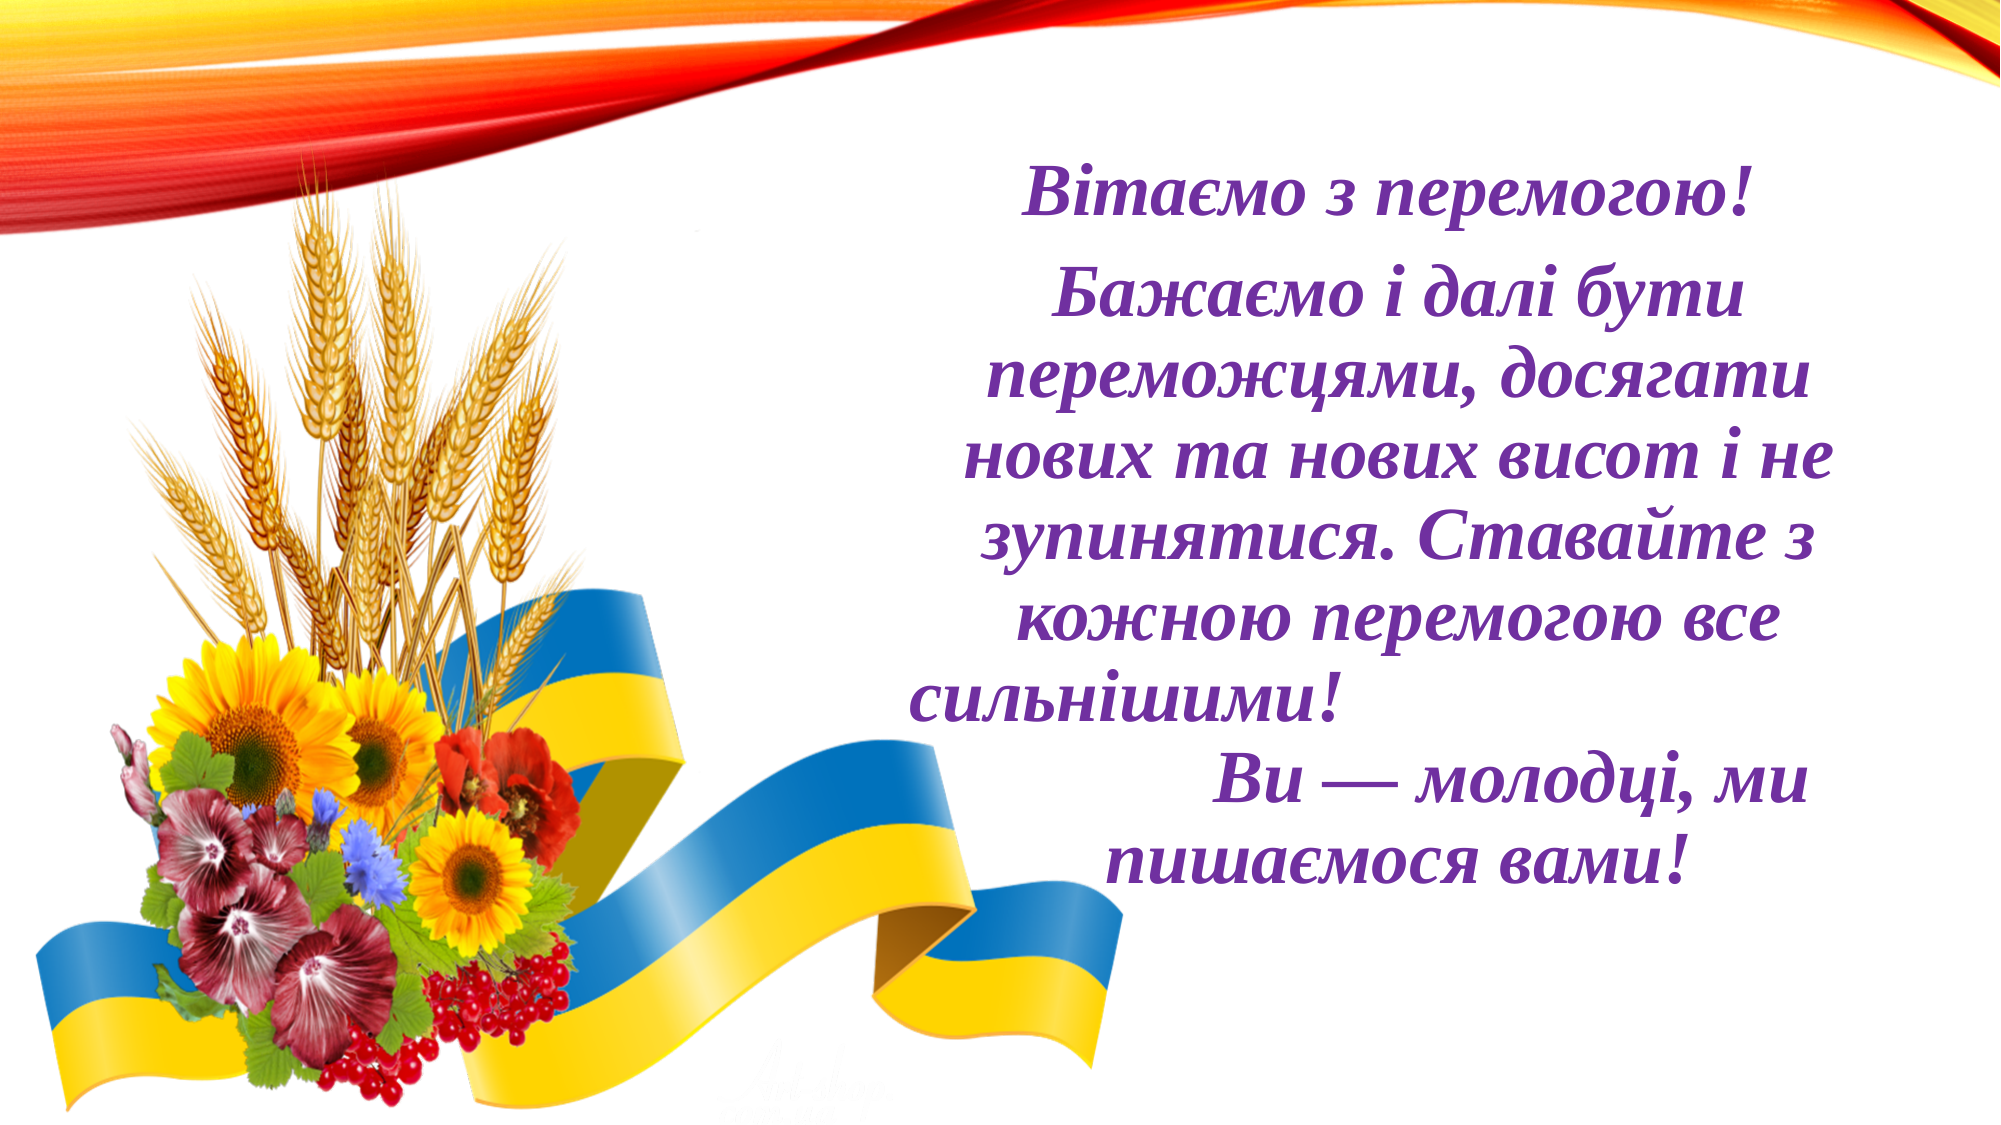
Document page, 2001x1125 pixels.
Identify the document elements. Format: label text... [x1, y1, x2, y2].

list Вітаємо з перемогою! Бажаємо і далі бути переможцями, досягати нових та нових висот і не зупинятися. Ставайте з кожною перемогою все сильнішими! Ви — молодці, ми пишаємося вами! [1202, 142, 1908, 998]
picture [0, 0, 2000, 1125]
